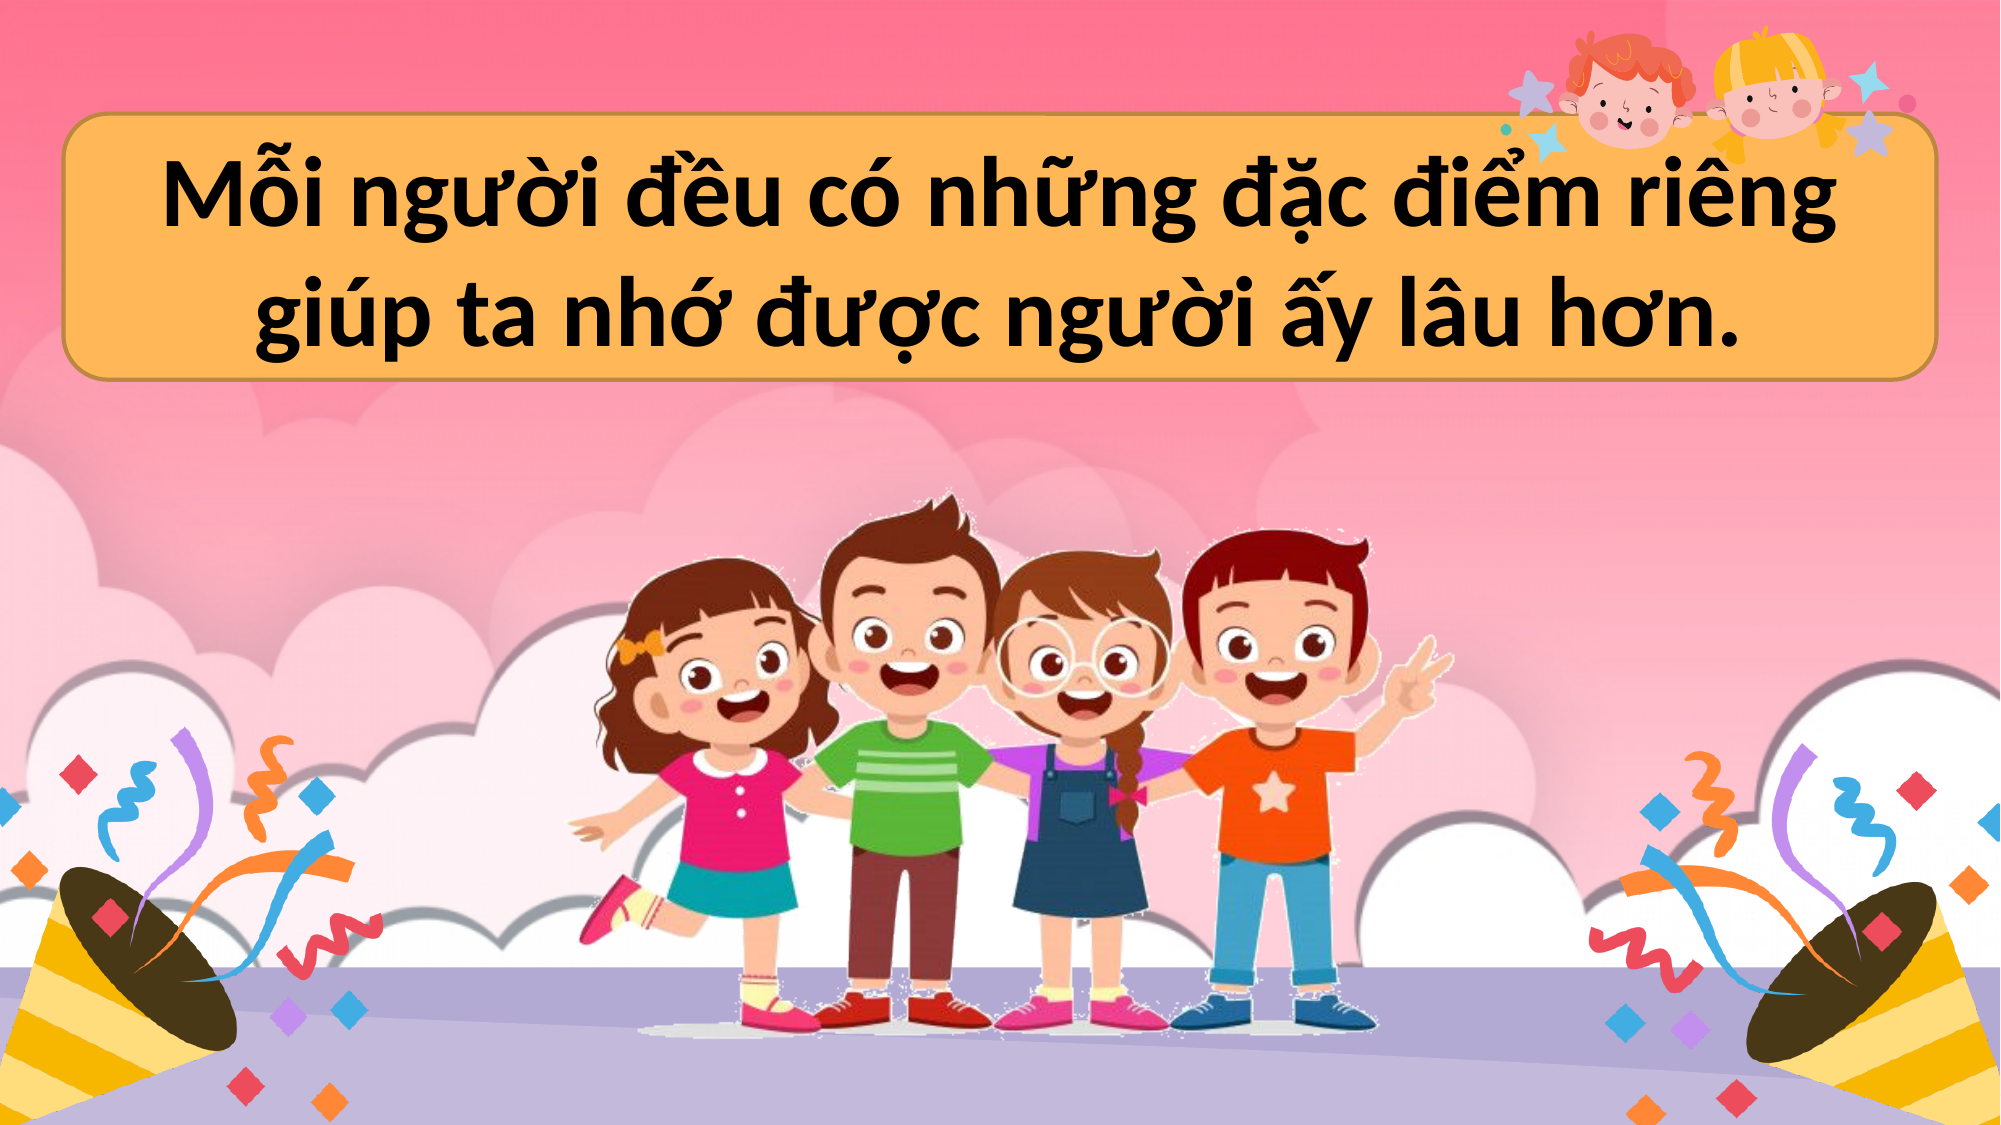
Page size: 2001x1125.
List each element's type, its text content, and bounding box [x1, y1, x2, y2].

picture [0, 0, 2001, 1125]
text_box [1499, 25, 1918, 165]
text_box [486, 418, 1500, 1102]
text_box Mỗi người đều có những đặc điểm riêng giúp ta nhớ được người ấy lâu hơn. [61, 111, 1939, 382]
